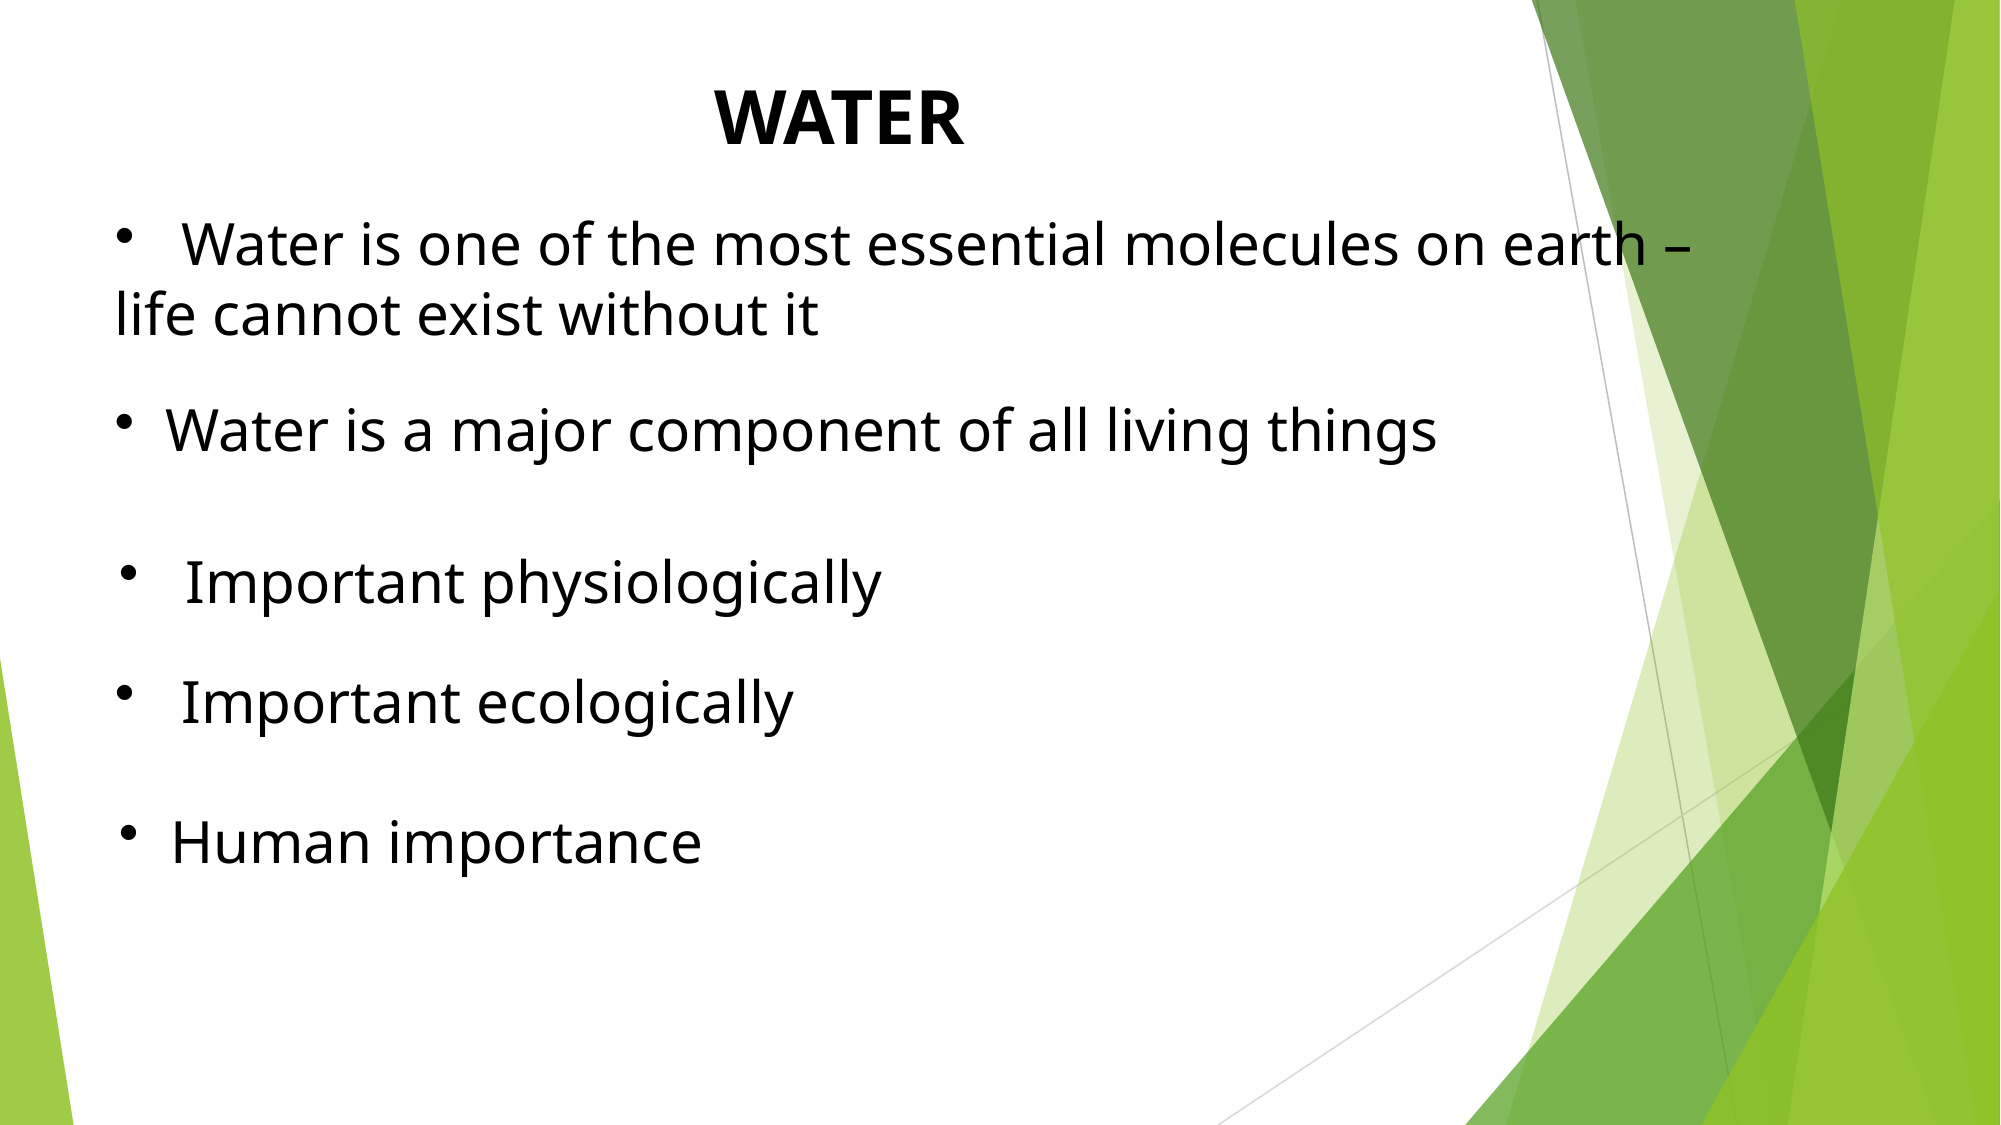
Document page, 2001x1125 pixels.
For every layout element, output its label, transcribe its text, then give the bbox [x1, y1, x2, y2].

text_box Important ecologically [99, 657, 1550, 743]
text_box Water is one of the most essential molecules on earth – life cannot exist without it [99, 199, 1800, 355]
text_box Human importance [104, 797, 1238, 883]
text_box WATER [699, 62, 1267, 168]
text_box Water is a major component of all living things [99, 385, 1884, 471]
text_box Important physiologically [104, 537, 1388, 623]
